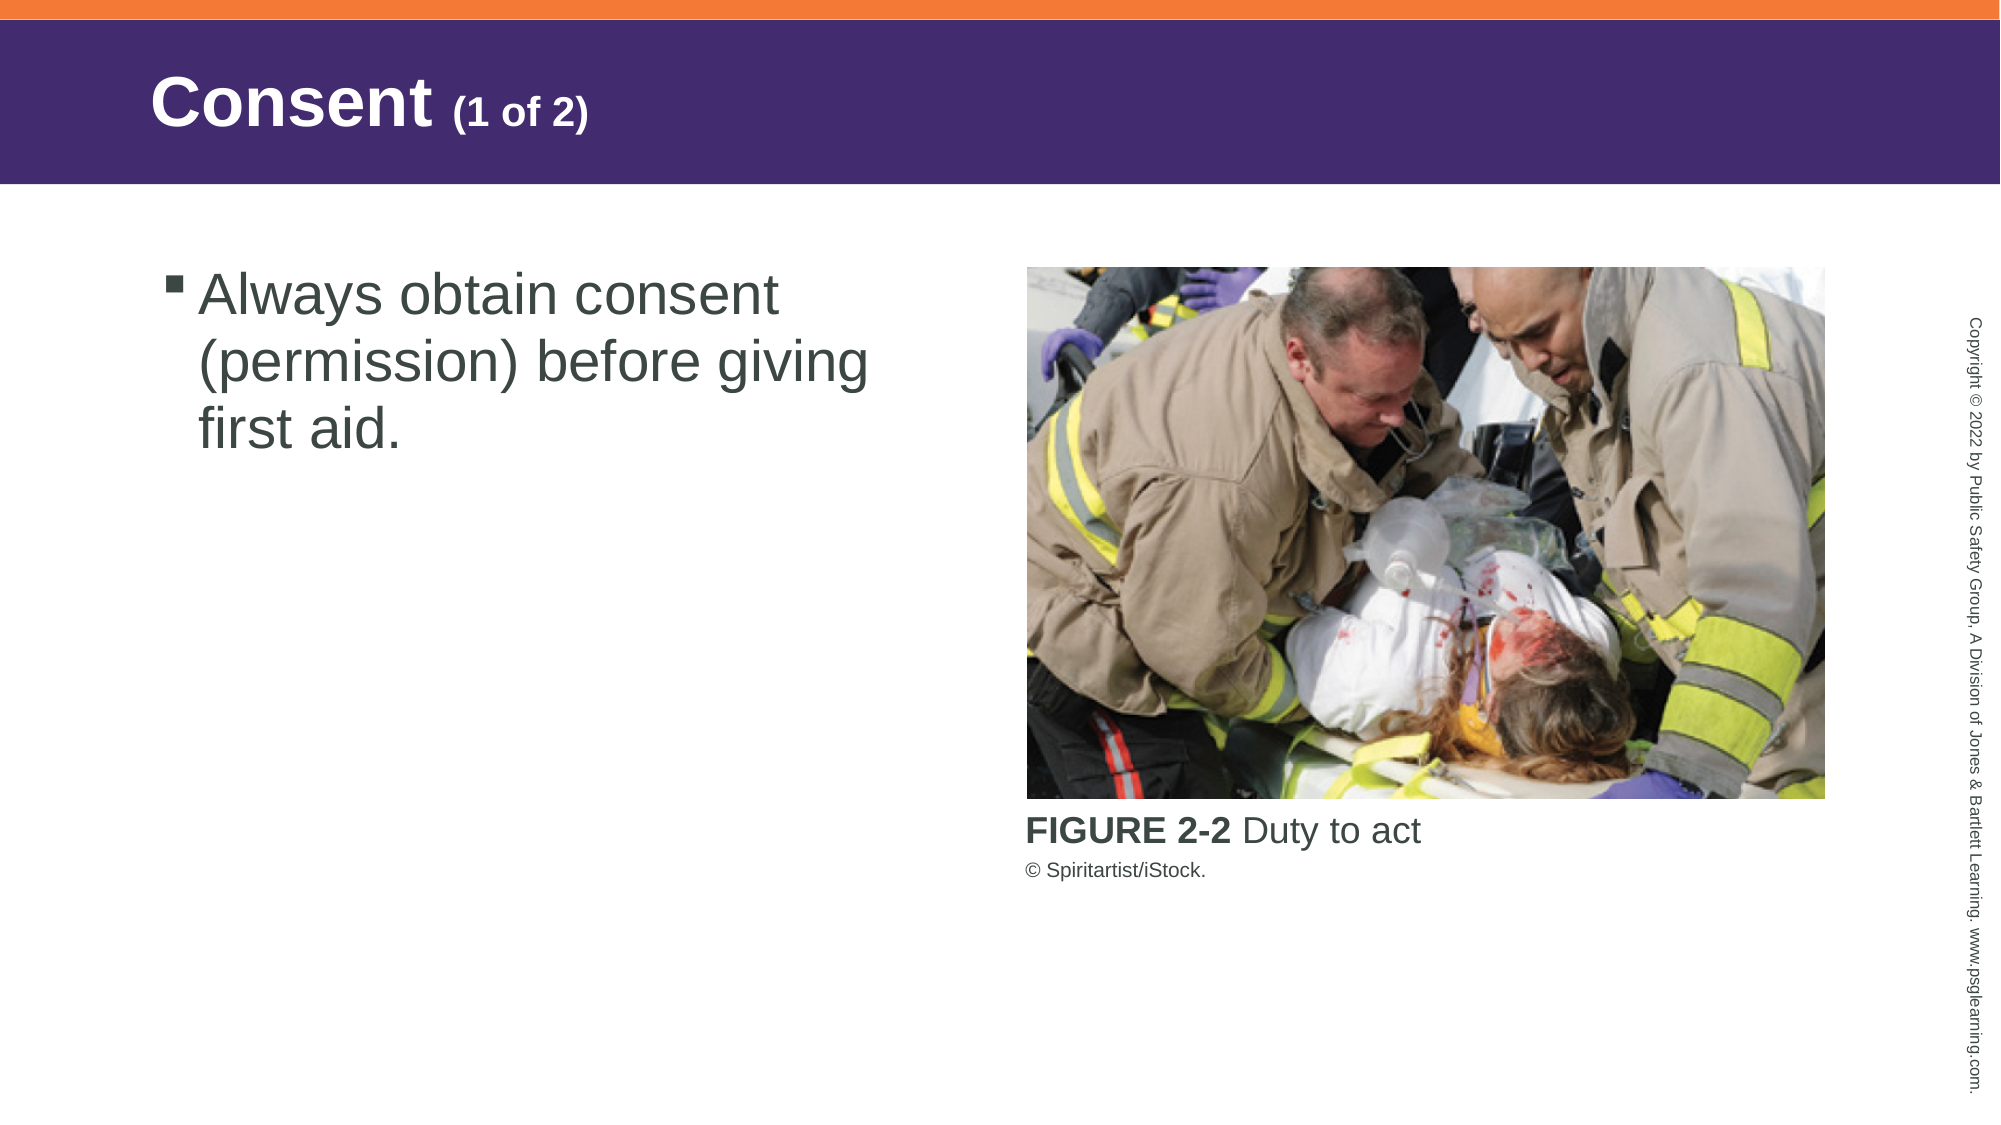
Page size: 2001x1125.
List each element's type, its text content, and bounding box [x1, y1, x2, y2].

text_box FIGURE 2-2 Duty to act [1010, 798, 1451, 859]
picture [1027, 267, 1825, 799]
title Consent (1 of 2) [0, 19, 2000, 185]
text_box © Spiritartist/iStock. [1010, 849, 1345, 890]
list Always obtain consent (permission) before giving first aid. [146, 252, 943, 1029]
